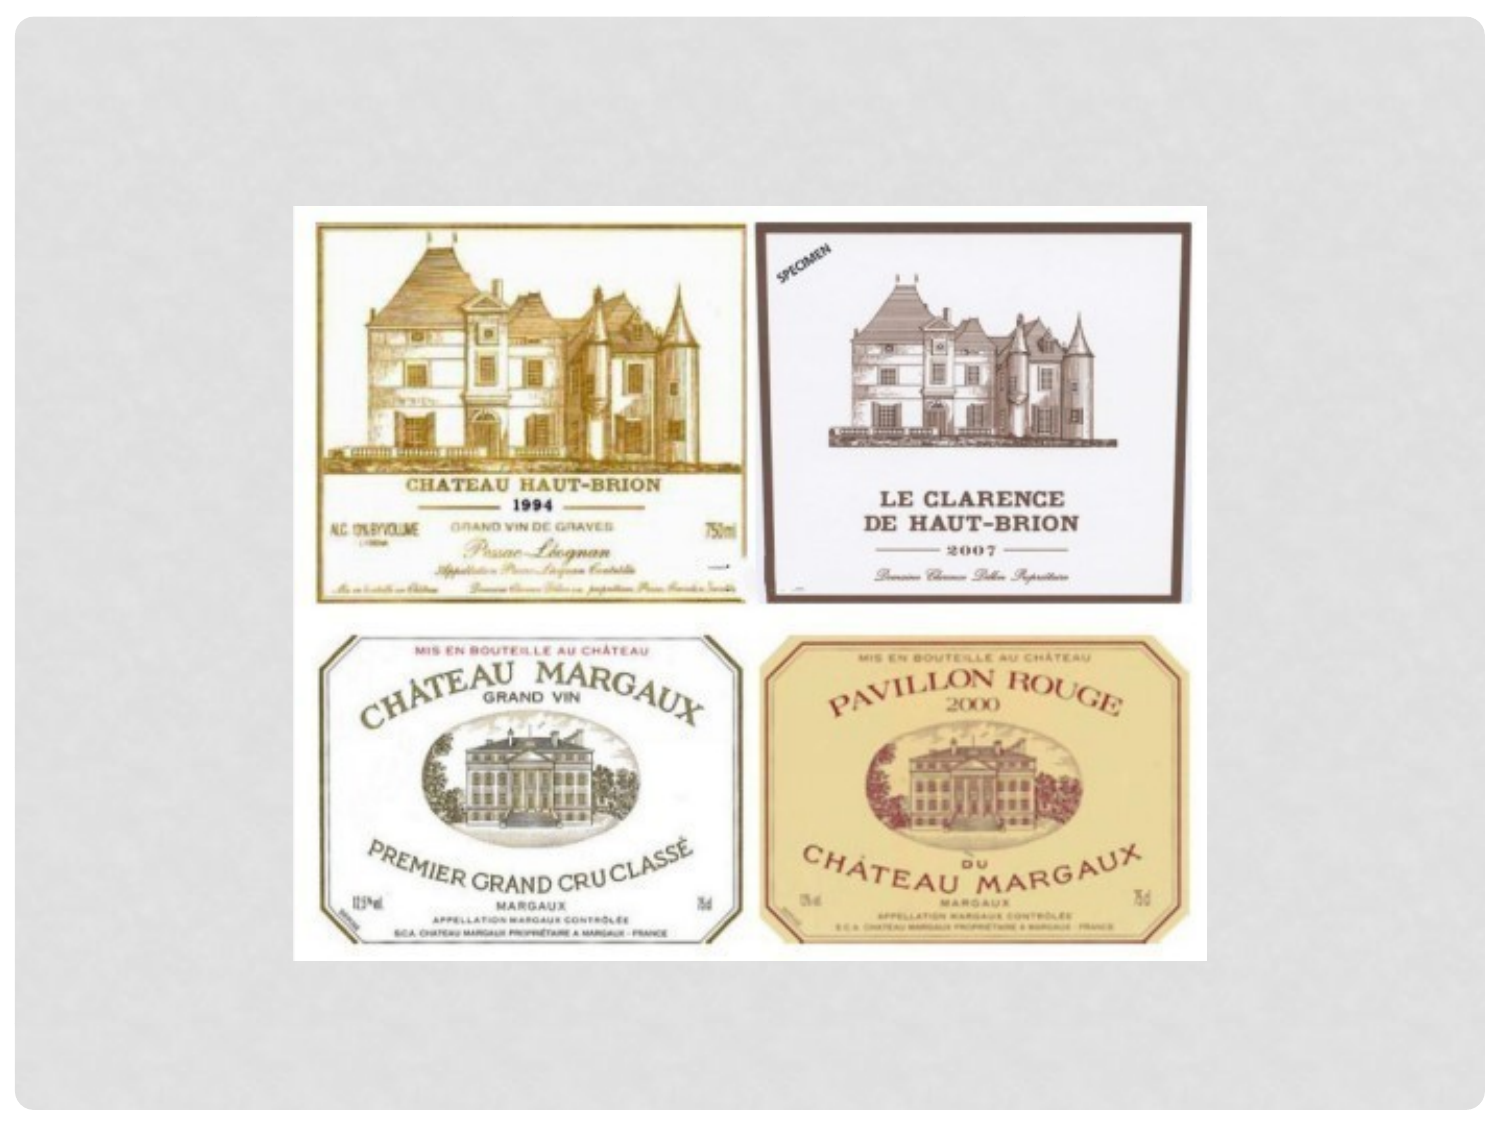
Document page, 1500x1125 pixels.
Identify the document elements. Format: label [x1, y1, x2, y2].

picture [293, 206, 1207, 961]
